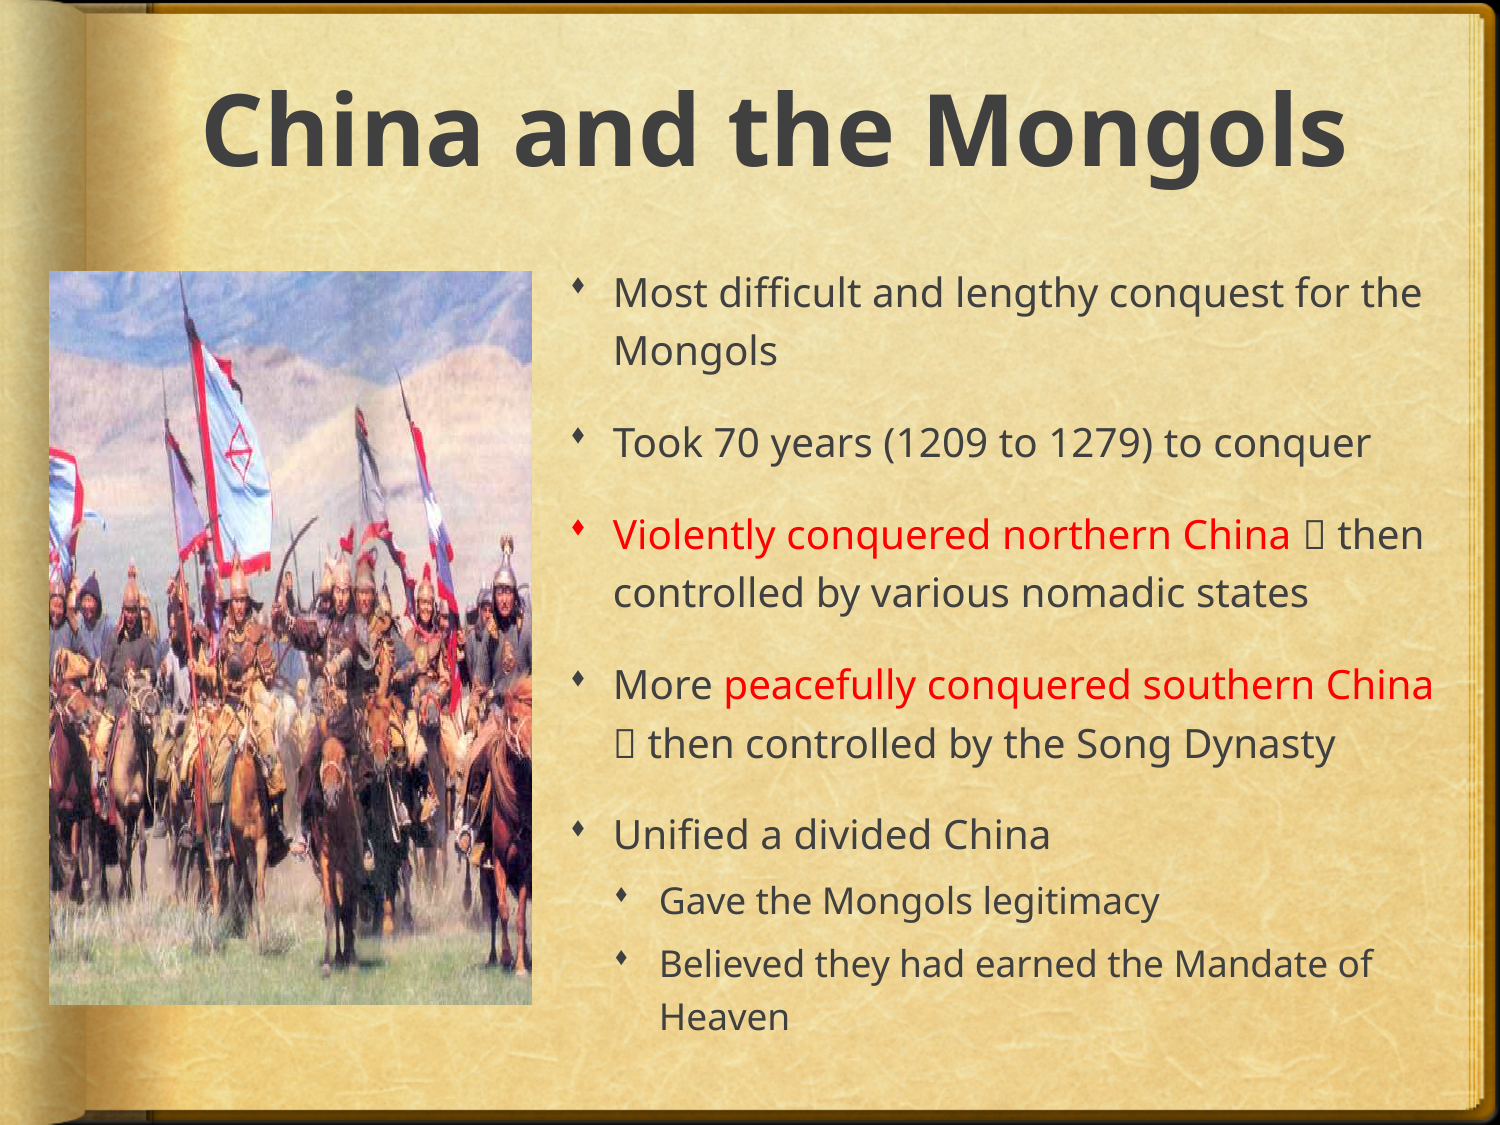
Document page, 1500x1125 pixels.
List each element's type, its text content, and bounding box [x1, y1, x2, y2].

picture [0, 0, 1500, 1125]
list Most difficult and lengthy conquest for the Mongols Took 70 years (1209 to 1279) to conquer Violently conquered northern China  then controlled by various nomadic states More peacefully conquered southern China  then controlled by the Song Dynasty Unified a divided China Gave the Mongols legitimacy Believed they had earned the Mandate of Heaven [553, 249, 1453, 1089]
title China and the Mongols [178, 45, 1372, 220]
